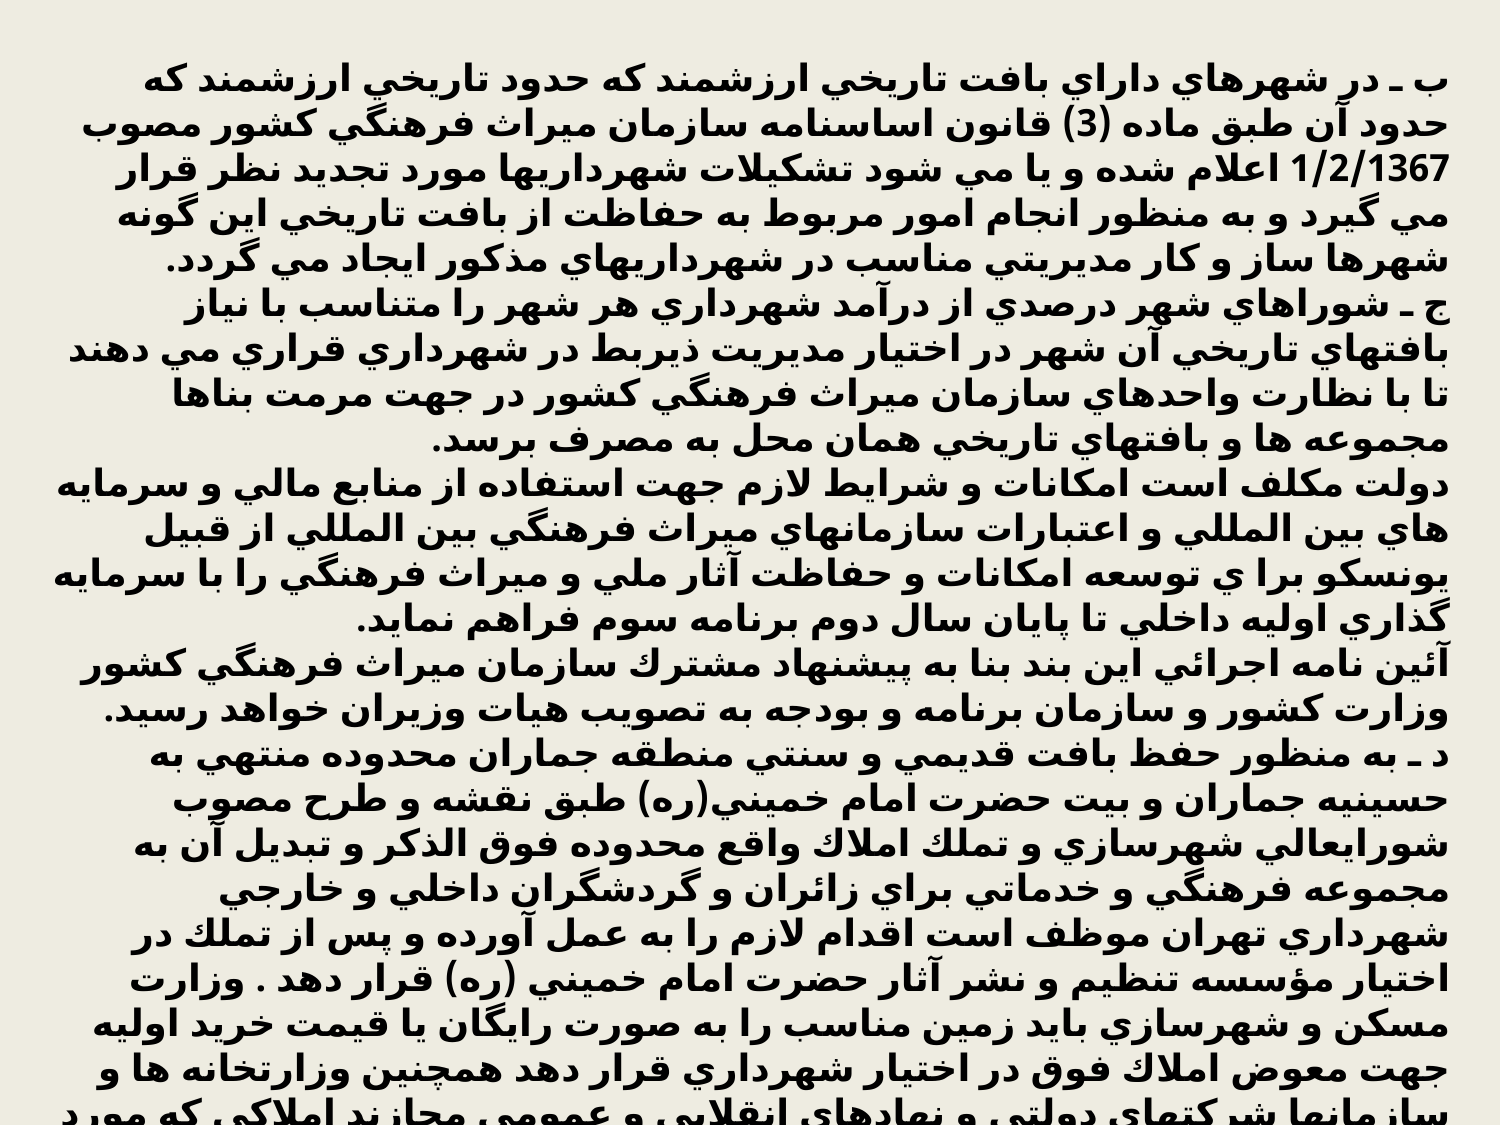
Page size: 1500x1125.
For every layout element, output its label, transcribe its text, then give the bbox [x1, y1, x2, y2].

text_box ب ـ در شهرهاي داراي بافت تاريخي ارزشمند كه حدود تاريخي ارزشمند كه حدود آن طبق ماده (3) قانون اساسنامه سازمان ميراث فرهنگي كشور مصوب 1/2/1367 اعلام شده و يا مي شود تشكيلات شهرداريها مورد تجديد نظر قرار مي گيرد و به منظور انجام امور مربوط به حفاظت از بافت تاريخي اين گونه شهرها ساز و كار مديريتي مناسب در شهرداريهاي مذكور ايجاد مي گردد. ج ـ شوراهاي شهر درصدي از درآمد شهرداري هر شهر را متناسب با نياز بافتهاي تاريخي آن شهر در اختيار مديريت ذيربط در شهرداري قراري مي دهند تا با نظارت واحدهاي سازمان ميراث فرهنگي كشور در جهت مرمت بناها مجموعه ها و بافتهاي تاريخي همان محل به مصرف برسد. دولت مكلف است امكانات و شرايط لازم جهت استفاده از منابع مالي و سرمايه هاي بين المللي و اعتبارات سازمانهاي ميراث فرهنگي بين المللي از قبيل يونسكو برا ي توسعه امكانات و حفاظت آثار ملي و ميراث فرهنگي را با سرمايه گذاري اوليه داخلي تا پايان سال دوم برنامه سوم فراهم نمايد. آئين نامه اجرائي اين بند بنا به پيشنهاد مشترك سازمان ميراث فرهنگي كشور وزارت كشور و سازمان برنامه و بودجه به تصويب هيات وزيران خواهد رسيد. د ـ به منظور حفظ بافت قديمي و سنتي منطقه جماران محدوده منتهي به حسينيه جماران و بيت حضرت امام خميني(ره) طبق نقشه و طرح مصوب شورايعالي شهرسازي و تملك املاك واقع محدوده فوق الذكر و تبديل آن به مجموعه فرهنگي و خدماتي براي زائران و گردشگران داخلي و خارجي شهرداري تهران موظف است اقدام لازم را به عمل آورده و پس از تملك در اختيار مؤسسه تنظيم و نشر آثار حضرت امام خميني (ره) قرار دهد . وزارت مسكن و شهرسازي بايد زمين مناسب را به صورت رايگان يا قيمت خريد اوليه جهت معوض املاك فوق در اختيار شهرداري قرار دهد همچنين وزارتخانه ها و سازمانها شركتهاي دولتي و نهادهاي انقلابي و عمومي مجازند املاكي كه مورد نياز دستگاه خود نمي باشد را جهت امر فوق تخصيص و در اختيار مجريان طرح قرار دهند. [35, 46, 1465, 1125]
